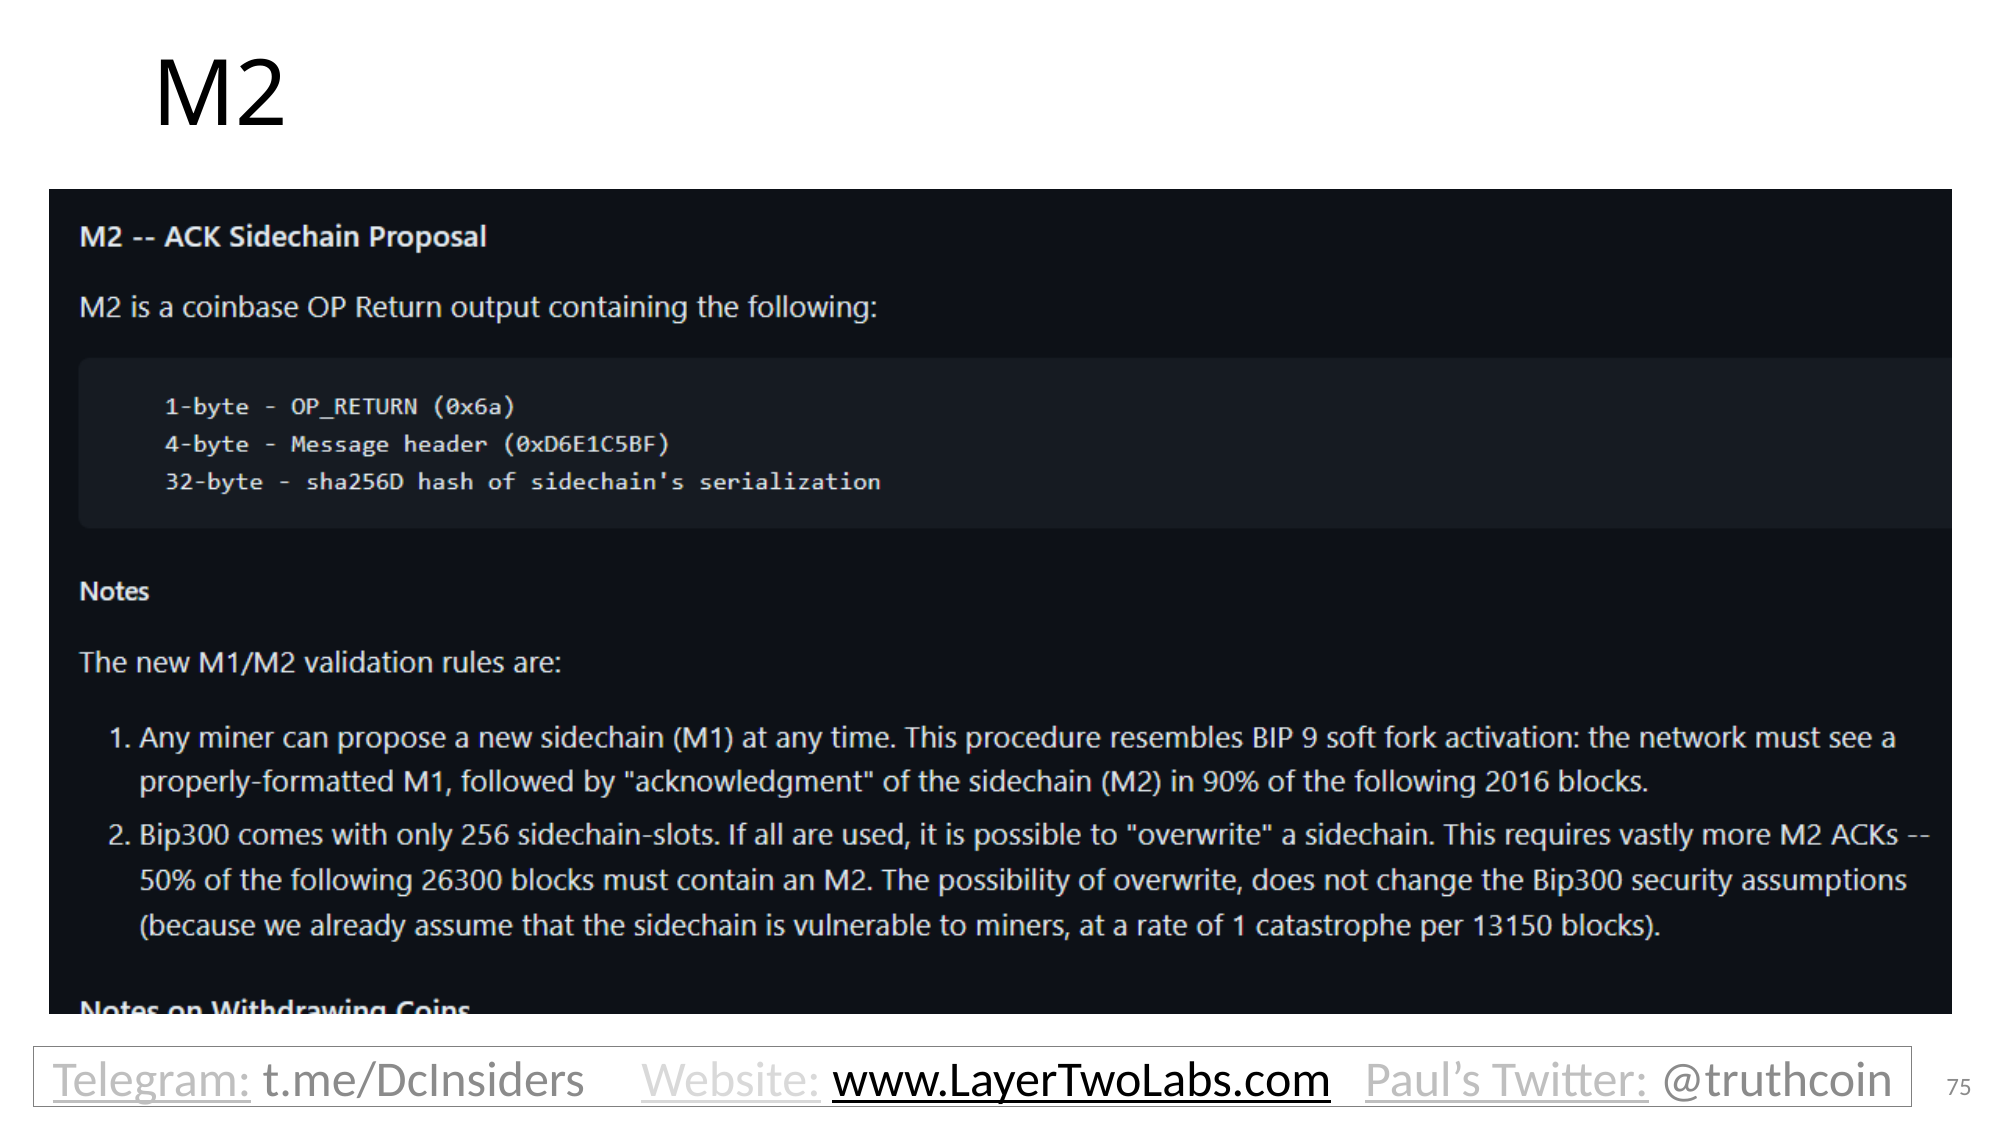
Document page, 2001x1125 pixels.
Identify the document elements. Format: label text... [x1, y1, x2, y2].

title M2 [137, 32, 1863, 159]
slide_number 75 [1915, 1055, 1987, 1116]
picture [49, 189, 1952, 1014]
footer Telegram: t.me/DcInsiders Website: www.LayerTwoLabs.com Paul’s Twitter: @truthcoin [33, 1046, 1912, 1107]
